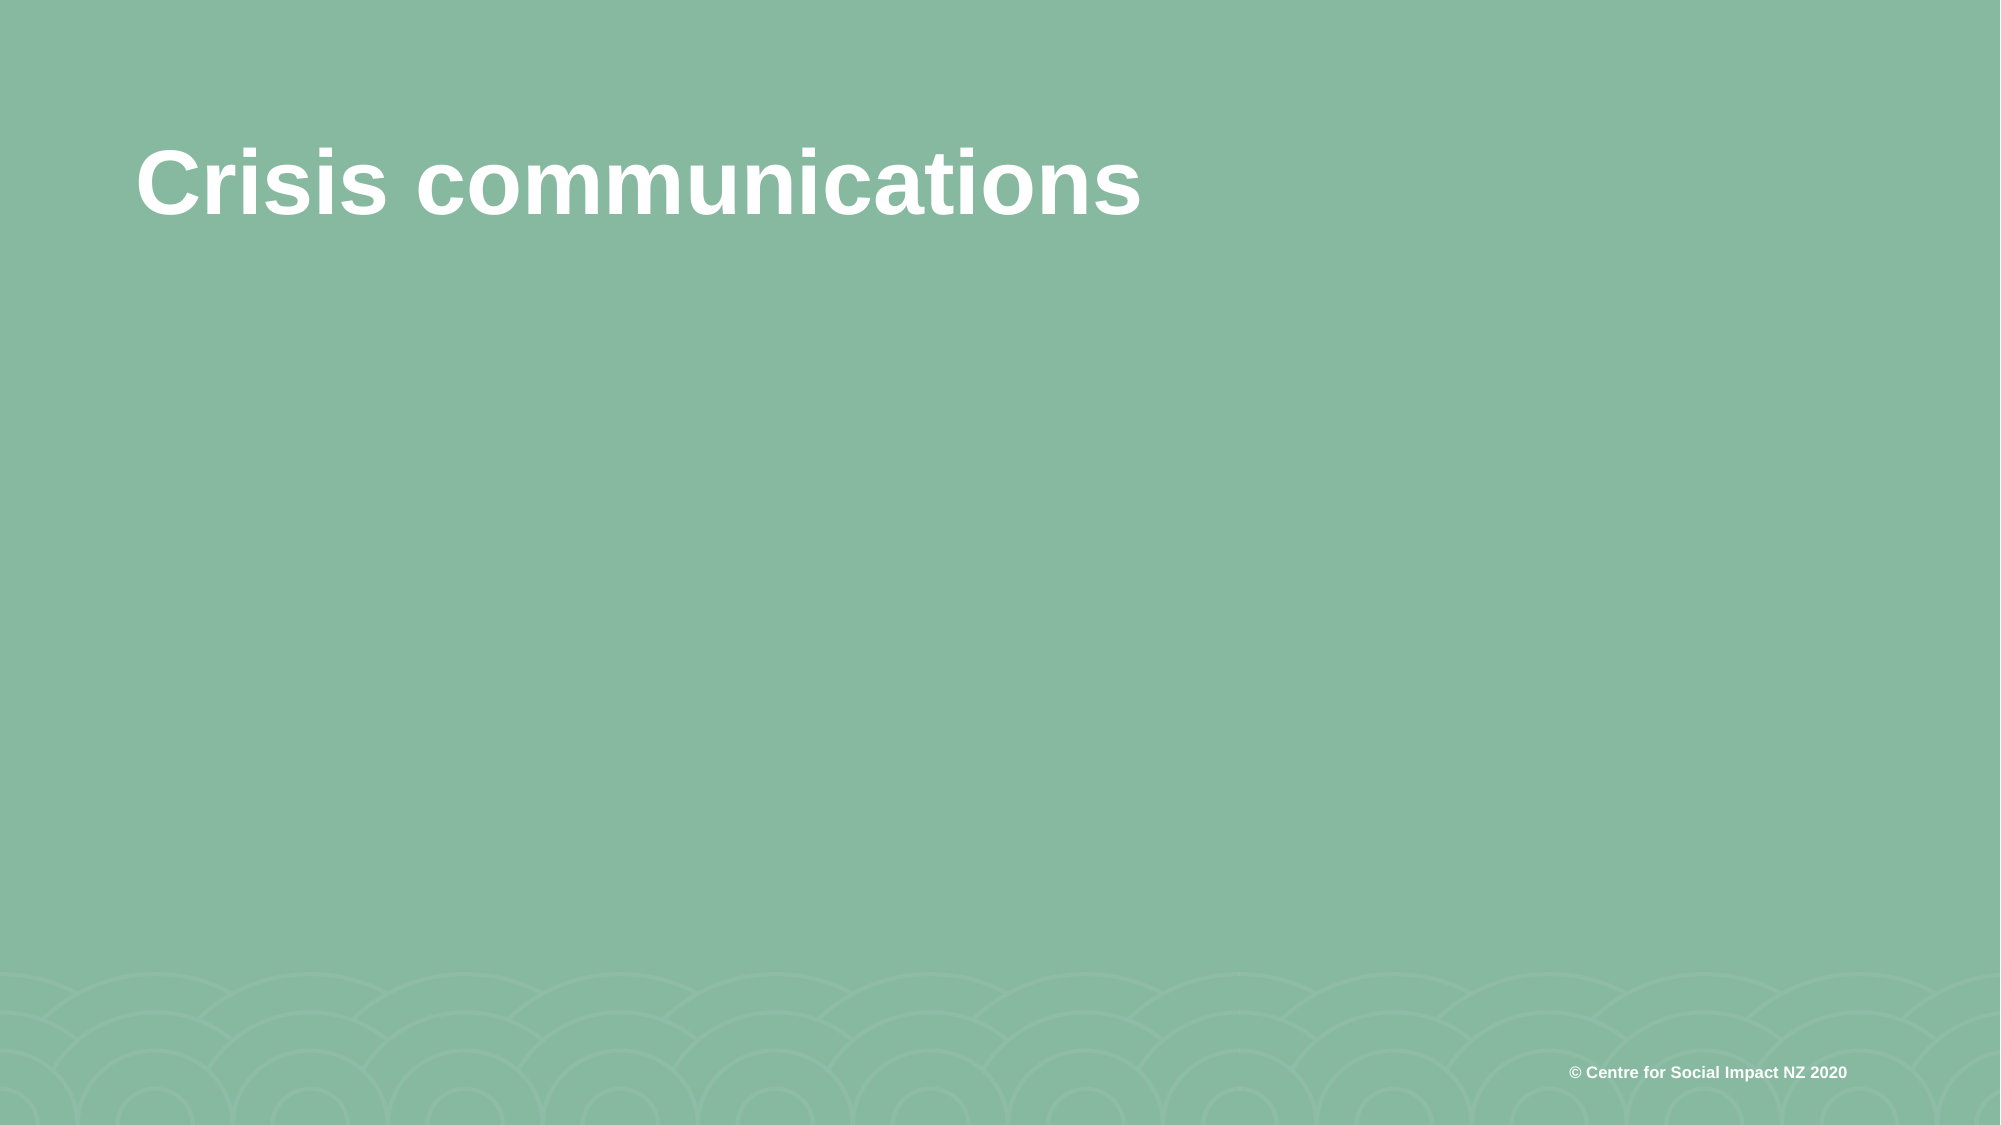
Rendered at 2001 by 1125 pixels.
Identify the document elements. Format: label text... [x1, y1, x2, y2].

title Crisis communications [120, 115, 1880, 254]
